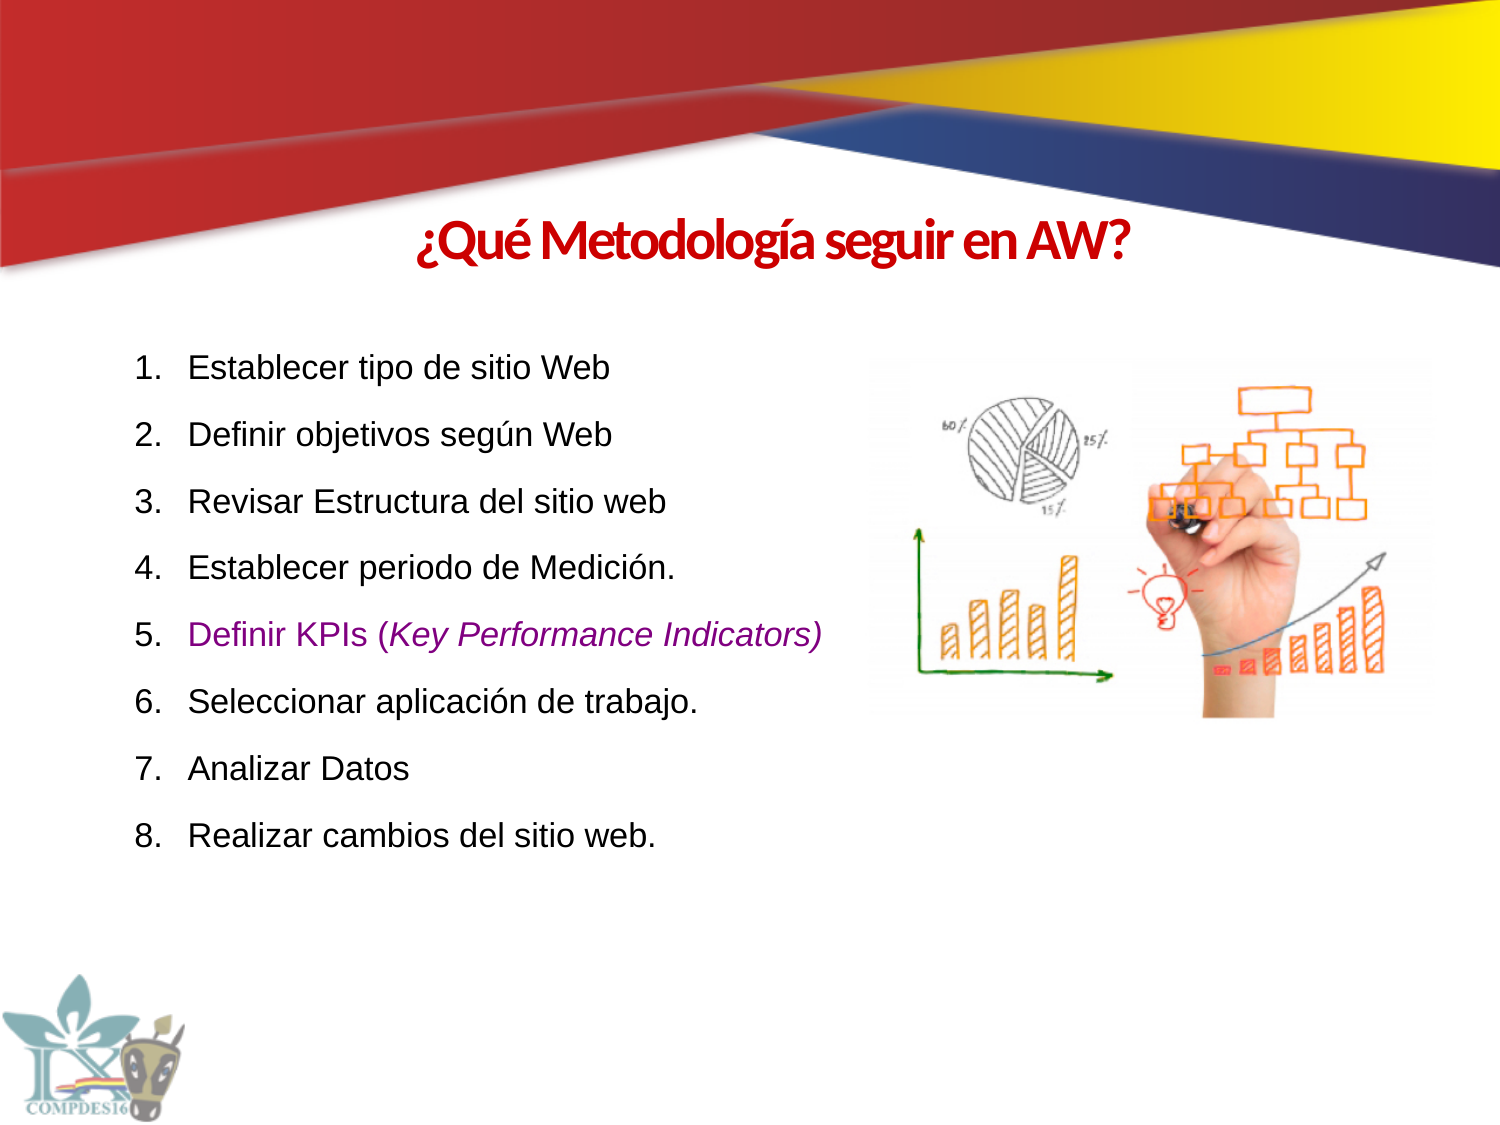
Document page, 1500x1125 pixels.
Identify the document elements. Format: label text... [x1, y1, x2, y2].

text_box Establecer tipo de sitio Web Definir objetivos según Web Revisar Estructura del sitio web Establecer periodo de Medición. Definir KPIs (Key Performance Indicators) Seleccionar aplicación de trabajo. Analizar Datos Realizar cambios del sitio web. [105, 344, 1400, 814]
title ¿Qué Metodología seguir en AW? [126, 180, 1421, 301]
picture [0, 0, 1500, 1125]
